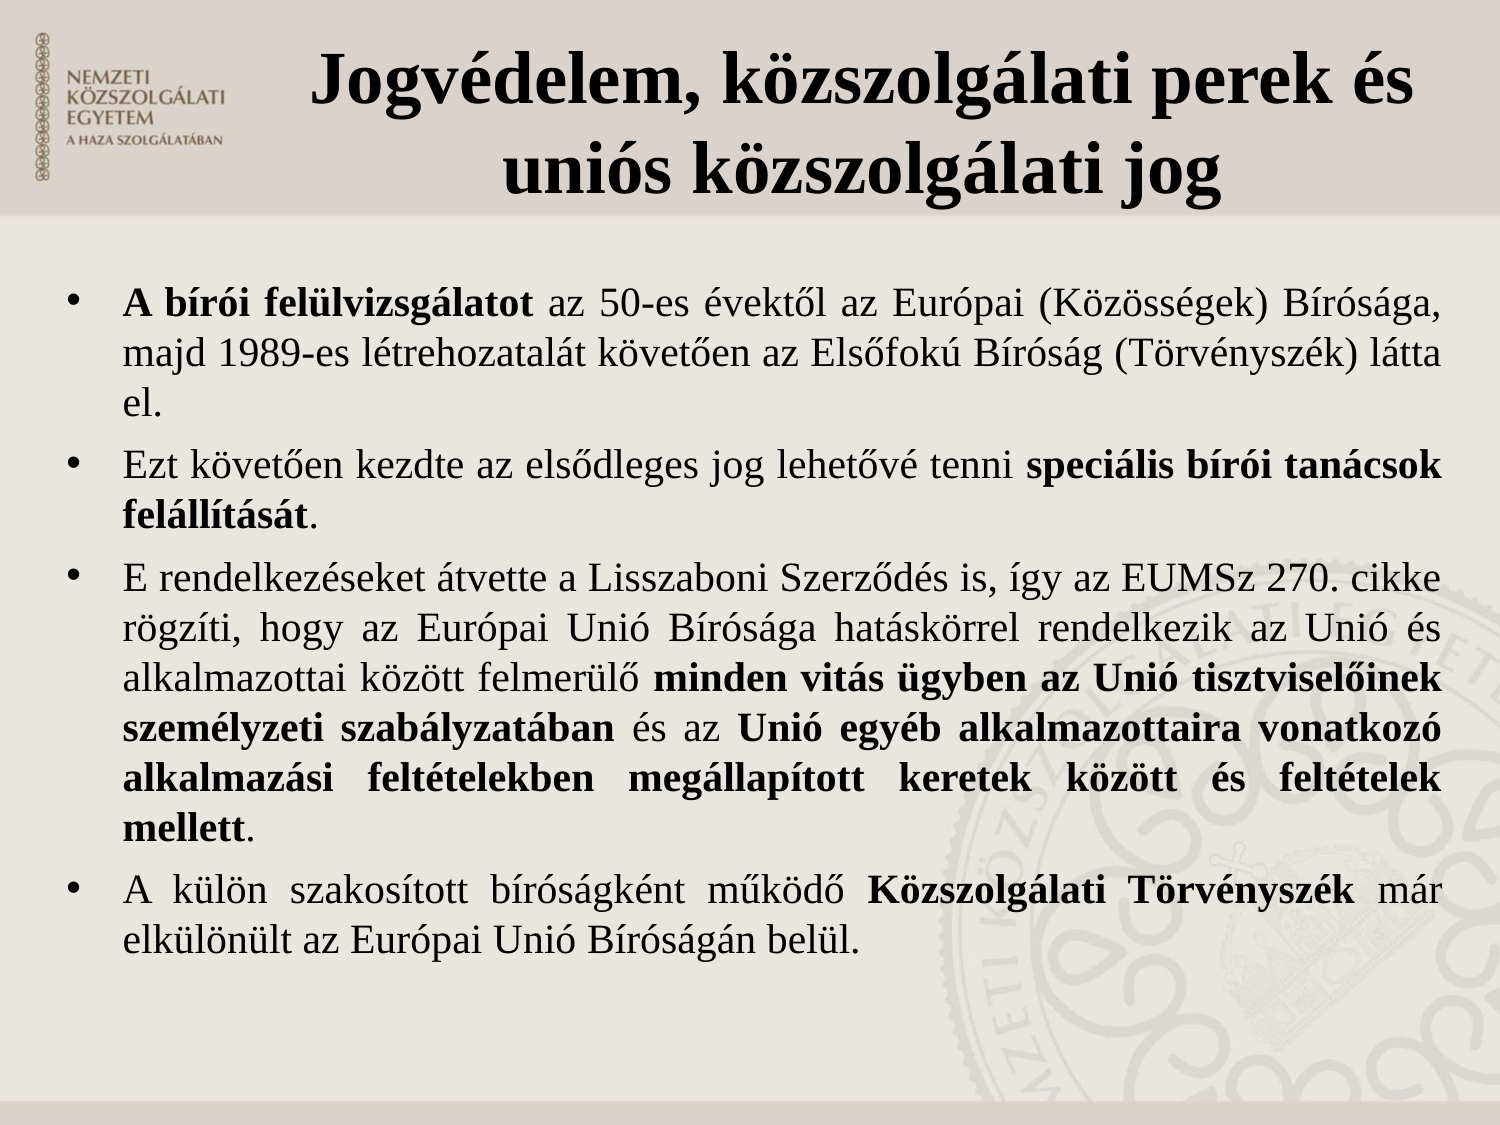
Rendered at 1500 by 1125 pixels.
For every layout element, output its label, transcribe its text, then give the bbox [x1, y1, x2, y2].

title Jogvédelem, közszolgálati perek és uniós közszolgálati jog [225, 0, 1500, 239]
text_box A bírói felülvizsgálatot az 50-es évektől az Európai (Közösségek) Bírósága, majd 1989‑es létrehozatalát követően az Elsőfokú Bíróság (Törvényszék) látta el. Ezt követően kezdte az elsődleges jog lehetővé tenni speciális bírói tanácsok felállítását. E rendelkezéseket átvette a Lisszaboni Szerződés is, így az EUMSz 270. cikke rögzíti, hogy az Európai Unió Bírósága hatáskörrel rendelkezik az Unió és alkalmazottai között felmerülő minden vitás ügyben az Unió tisztviselőinek személyzeti szabályzatában és az Unió egyéb alkalmazottaira vonatkozó alkalmazási feltételekben megállapított keretek között és feltételek mellett. A külön szakosított bíróságként működő Közszolgálati Törvényszék már elkülönült az Európai Unió Bíróságán belül. [51, 267, 1458, 970]
picture [0, 0, 1500, 1125]
